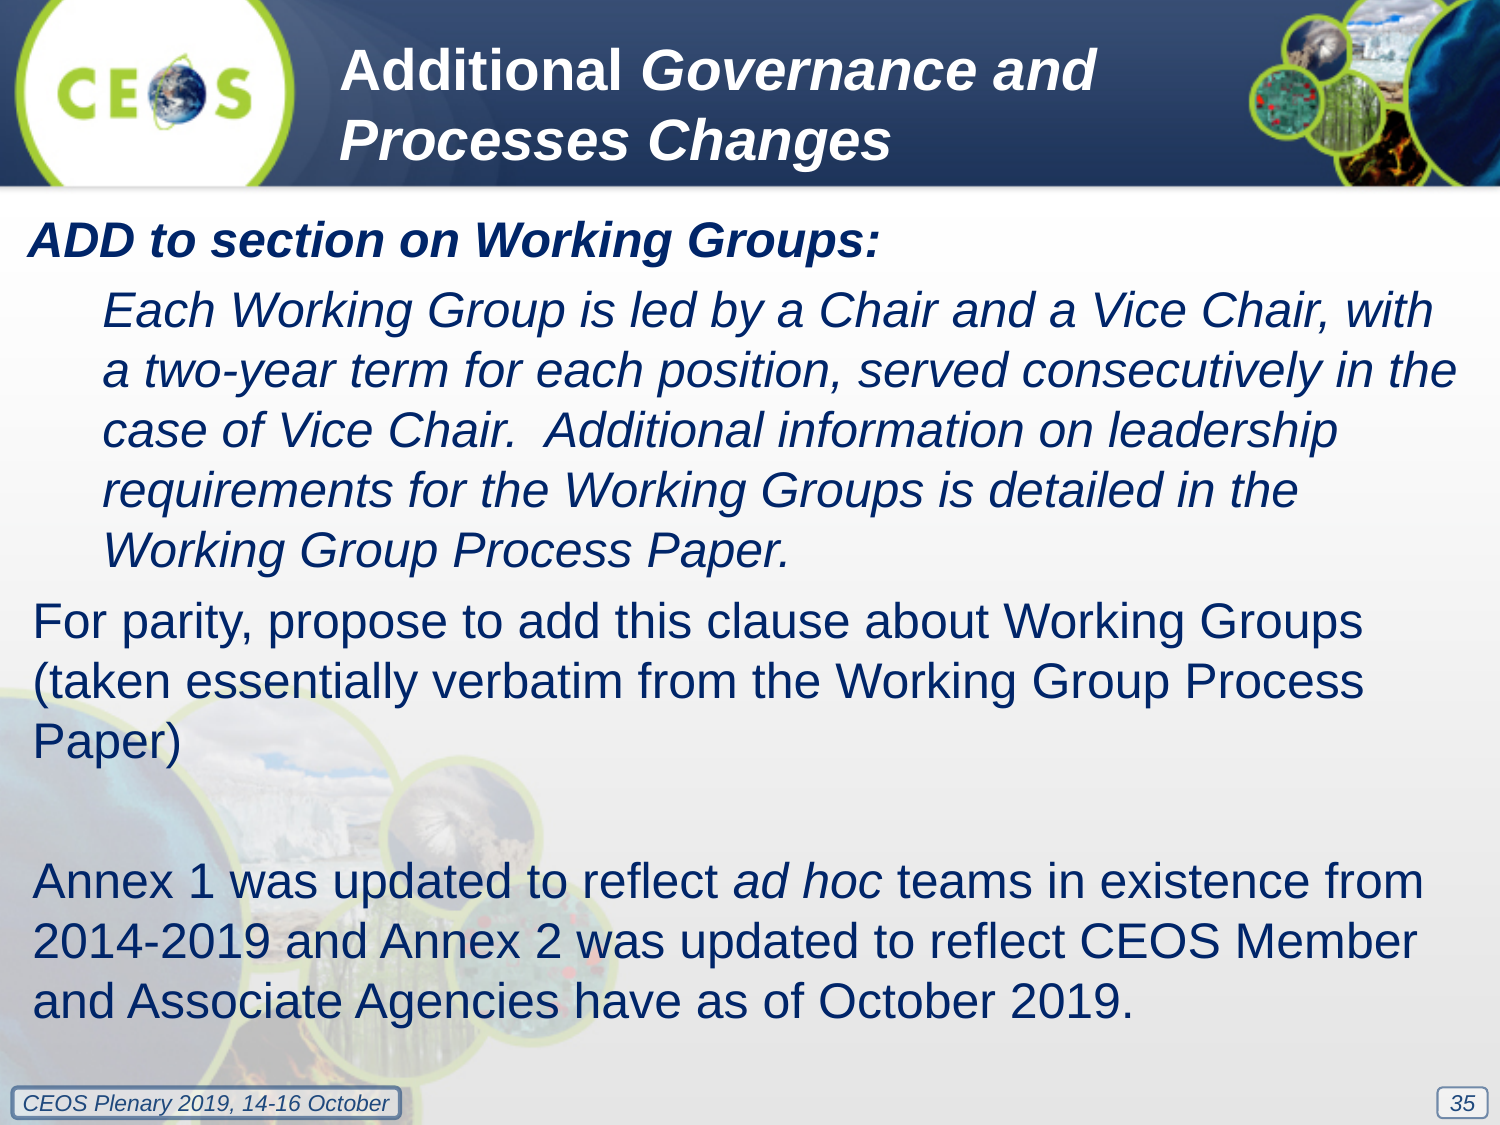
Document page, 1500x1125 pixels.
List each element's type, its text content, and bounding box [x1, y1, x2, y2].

list Additional Governance and Processes Changes [324, 24, 1238, 175]
picture [0, 0, 1500, 1125]
list ADD to section on Working Groups: Each Working Group is led by a Chair and a Vice Chair, with a two-year term for each position, served consecutively in the case of Vice Chair. Additional information on leadership requirements for the Working Groups is detailed in the Working Group Process Paper. For parity, propose to add this clause about Working Groups (taken essentially verbatim from the Working Group Process Paper) Annex 1 was updated to reflect ad hoc teams in existence from 2014-2019 and Annex 2 was updated to reflect CEOS Member and Associate Agencies have as of October 2019. [12, 200, 1488, 1063]
slide_number 35 [1436, 1086, 1489, 1120]
